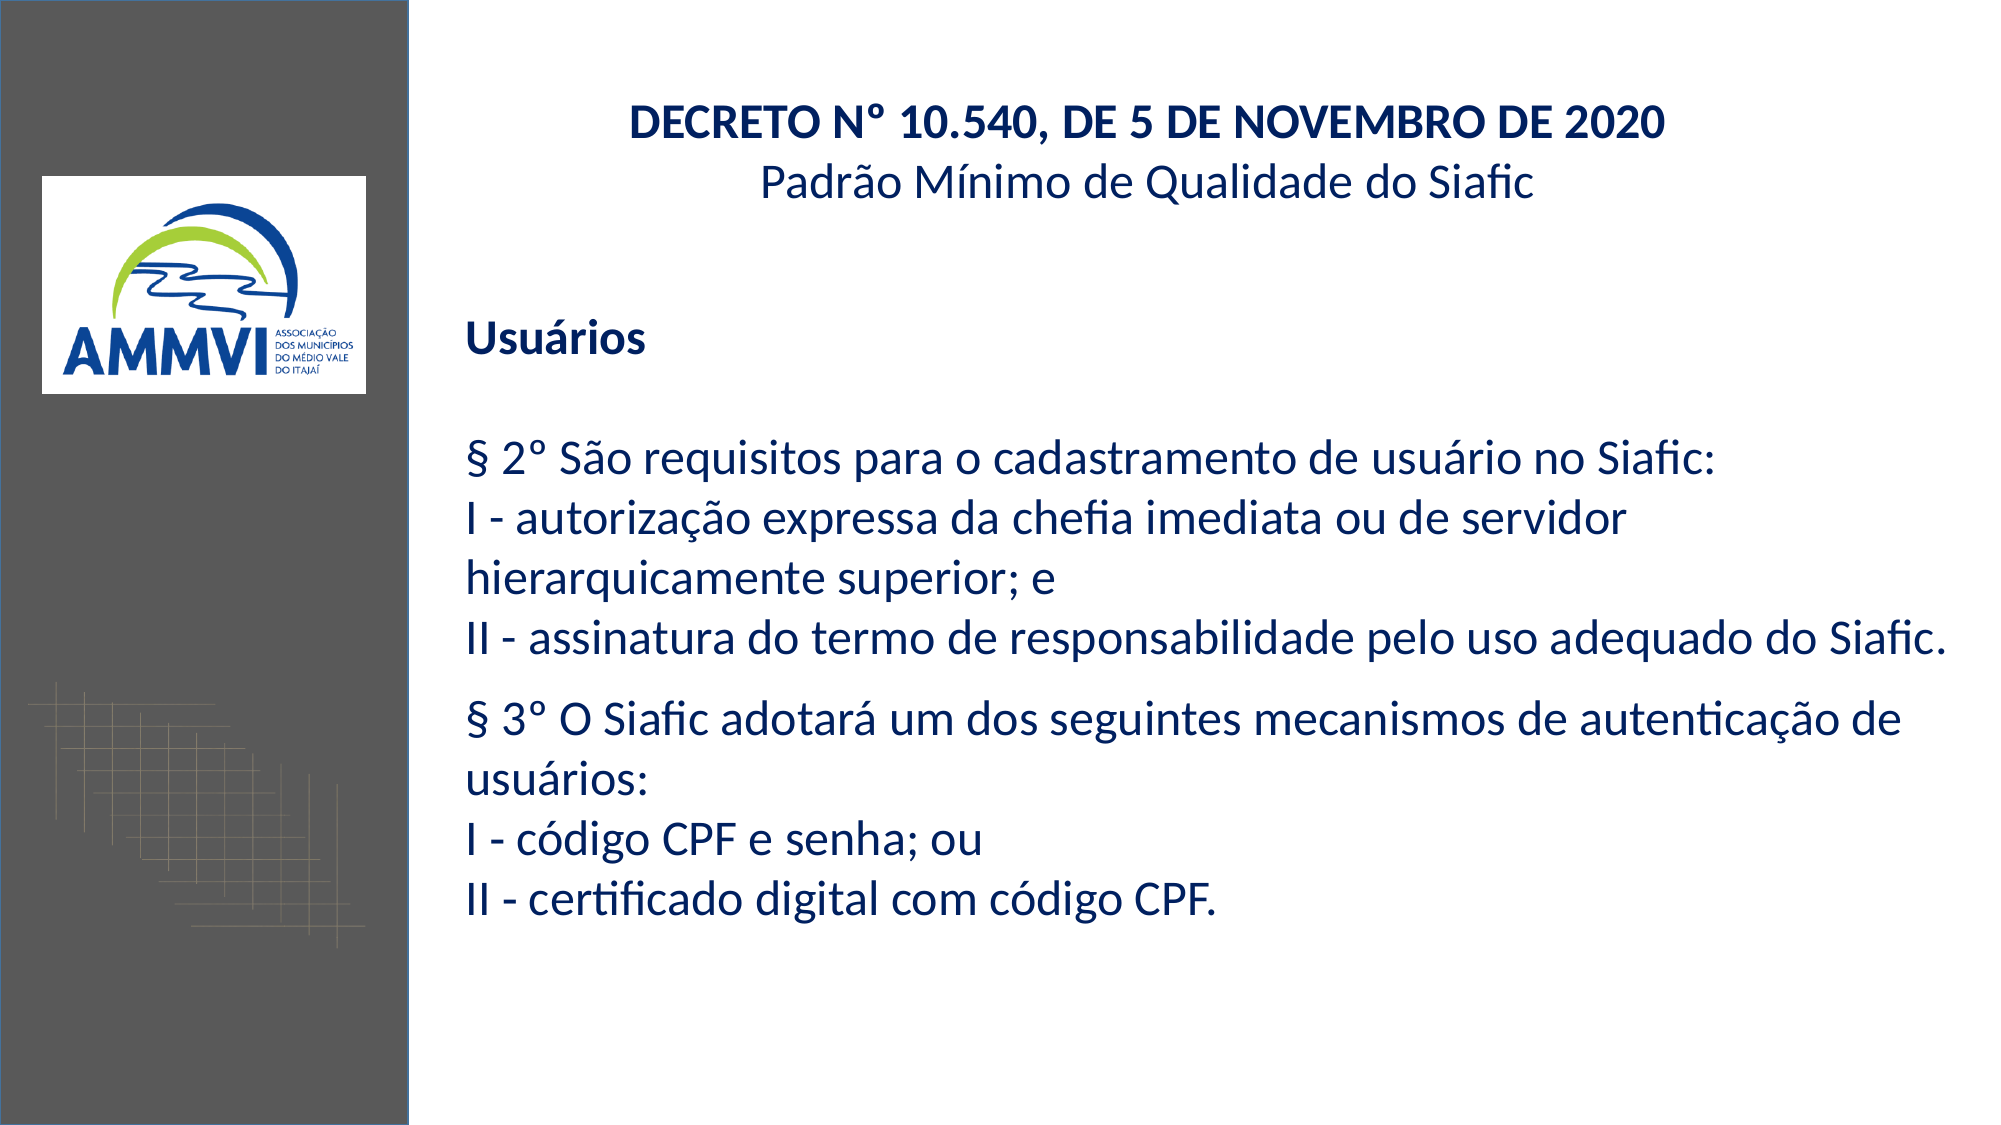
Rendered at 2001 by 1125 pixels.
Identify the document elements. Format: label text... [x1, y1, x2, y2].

text_box DECRETO Nº 10.540, DE 5 DE NOVEMBRO DE 2020 Padrão Mínimo de Qualidade do Siafic [614, 80, 1693, 216]
text_box Usuários § 2º São requisitos para o cadastramento de usuário no Siafic: I - autorização expressa da chefia imediata ou de servidor hierarquicamente superior; e II - assinatura do termo de responsabilidade pelo uso adequado do Siafic. § 3º O Siafic adotará um dos seguintes mecanismos de autenticação de usuários: I ‐ código CPF e senha; ou II ‐ certificado digital com código CPF. [450, 297, 1976, 993]
picture [42, 176, 366, 394]
text_box [0, 0, 409, 1125]
